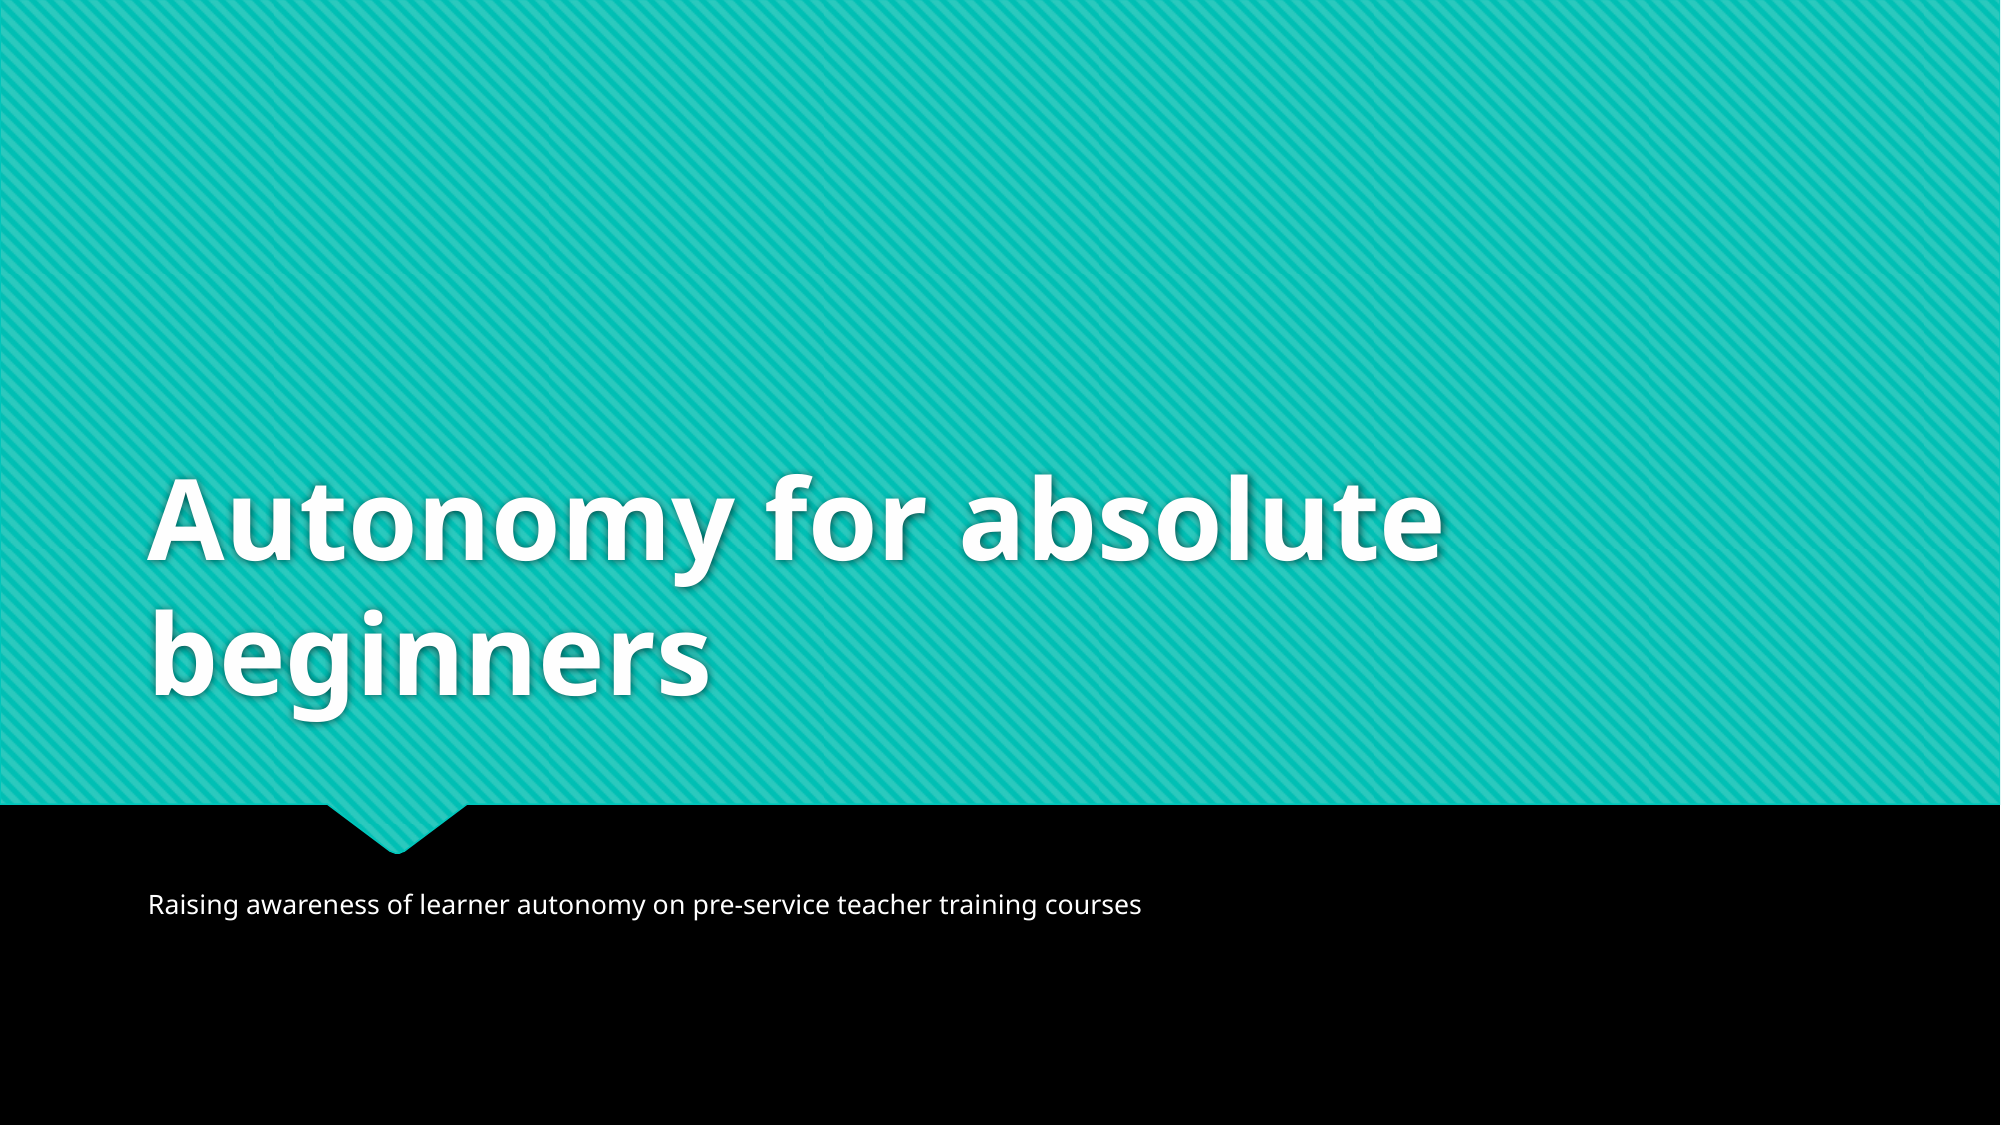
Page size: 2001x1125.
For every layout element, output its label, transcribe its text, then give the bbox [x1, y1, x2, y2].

title Autonomy for absolute beginners [132, 237, 1868, 726]
subtitle Raising awareness of learner autonomy on pre-service teacher training courses [132, 866, 1868, 938]
